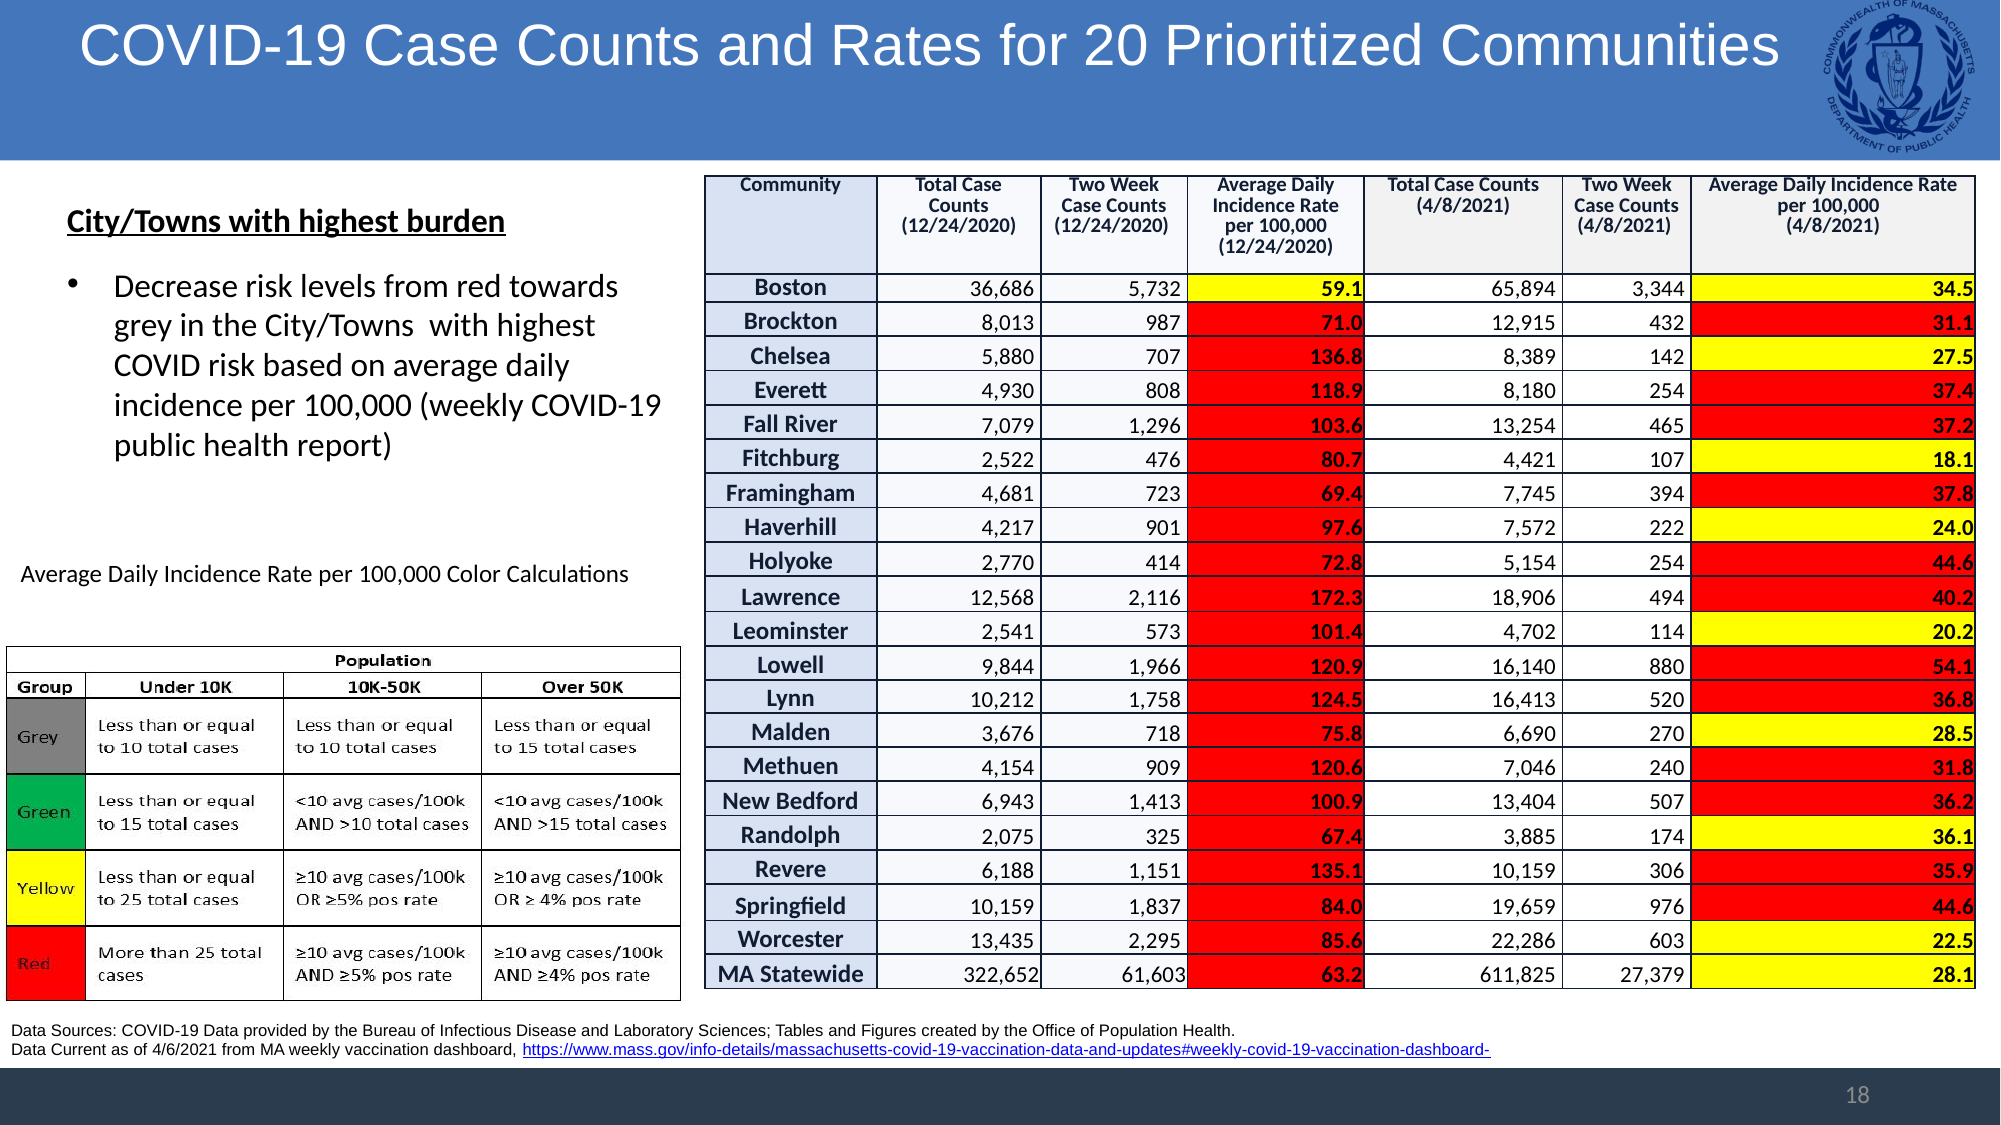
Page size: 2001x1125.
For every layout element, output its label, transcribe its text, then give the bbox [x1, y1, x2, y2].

table_cell 325 [1042, 816, 1187, 849]
table_header Total Case Counts (4/8/2021) [1365, 177, 1562, 273]
table_cell 72.8 [1188, 543, 1363, 575]
table_cell 84.0 [1188, 885, 1363, 920]
table_cell 10,159 [878, 885, 1040, 920]
table_cell 24.0 [1692, 508, 1974, 541]
table_cell 4,930 [878, 371, 1040, 404]
table_cell 44.6 [1692, 543, 1974, 575]
table_cell Brockton [706, 303, 876, 335]
table_cell 54.1 [1692, 647, 1974, 679]
table_cell 22.5 [1692, 921, 1974, 953]
table_cell 6,943 [878, 782, 1040, 815]
table_cell Everett [706, 371, 876, 404]
table_cell 97.6 [1188, 508, 1363, 541]
text_box City/Towns with highest burden Decrease risk levels from red towards grey in the City/Towns with highest COVID risk based on average daily incidence per 100,000 (weekly COVID-19 public health report) [52, 191, 696, 471]
table_cell 5,154 [1365, 543, 1562, 575]
table_cell Fitchburg [706, 440, 876, 472]
text_box Data Sources: COVID-19 Data provided by the Bureau of Infectious Disease and Laboratory Sciences; Tables and Figures created by the Office of Population Health. Data Current as of 4/6/2021 from MA weekly vaccination dashboard, https://www.mass.gov/info-details/massachusetts-covid-19-vaccination-data-and-updates#weekly-covid-19-vaccination-dashboard- [0, 1011, 1991, 1067]
table_cell 114 [1563, 612, 1690, 645]
table_cell Framingham [706, 474, 876, 507]
table_cell 19,659 [1365, 885, 1562, 920]
table_cell 1,296 [1042, 406, 1187, 438]
table_cell 16,140 [1365, 647, 1562, 679]
table_header Two Week Case Counts (12/24/2020) [1042, 177, 1187, 273]
table_cell 4,702 [1365, 612, 1562, 645]
table_cell 507 [1563, 782, 1690, 815]
table_cell 3,676 [878, 714, 1040, 746]
table_cell 414 [1042, 543, 1187, 575]
table_cell 101.4 [1188, 612, 1363, 645]
table_cell 7,046 [1365, 748, 1562, 780]
table_cell Haverhill [706, 508, 876, 541]
table_cell Boston [706, 275, 876, 301]
table_cell 432 [1563, 303, 1690, 335]
table_cell 13,254 [1365, 406, 1562, 438]
table_cell 254 [1563, 371, 1690, 404]
table_cell 2,116 [1042, 577, 1187, 611]
table_cell 172.3 [1188, 577, 1363, 611]
table_cell MA Statewide [706, 955, 876, 988]
text_box Average Daily Incidence Rate per 100,000 Color Calculations [5, 549, 704, 595]
table_cell 136.8 [1188, 337, 1363, 370]
table_cell 12,915 [1365, 303, 1562, 335]
table_header Average Daily Incidence Rate per 100,000 (12/24/2020) [1188, 177, 1363, 273]
table_cell 36.1 [1692, 816, 1974, 849]
table_cell New Bedford [706, 782, 876, 815]
table_cell 28.1 [1692, 955, 1974, 988]
table_cell 2,295 [1042, 921, 1187, 953]
table_cell Lynn [706, 681, 876, 712]
table_cell 718 [1042, 714, 1187, 746]
table_header Two Week Case Counts (4/8/2021) [1563, 177, 1690, 273]
table_cell 4,217 [878, 508, 1040, 541]
table_cell 107 [1563, 440, 1690, 472]
table_cell 63.2 [1188, 955, 1363, 988]
table_cell 465 [1563, 406, 1690, 438]
table_cell 34.5 [1692, 275, 1974, 301]
table_cell 2,541 [878, 612, 1040, 645]
table_cell 10,159 [1365, 851, 1562, 883]
table_cell 31.8 [1692, 748, 1974, 780]
table_cell 61,603 [1042, 955, 1187, 988]
table_cell 240 [1563, 748, 1690, 780]
table_cell 7,079 [878, 406, 1040, 438]
table_cell 118.9 [1188, 371, 1363, 404]
table_cell 394 [1563, 474, 1690, 507]
table_cell Revere [706, 851, 876, 883]
table_cell 22,286 [1365, 921, 1562, 953]
table_cell Worcester [706, 921, 876, 953]
table_cell 6,188 [878, 851, 1040, 883]
table_cell Leominster [706, 612, 876, 645]
table_cell 8,180 [1365, 371, 1562, 404]
table_cell 80.7 [1188, 440, 1363, 472]
table_cell 31.1 [1692, 303, 1974, 335]
slide_number 18 [1436, 1071, 1886, 1125]
table_cell 7,745 [1365, 474, 1562, 507]
table_cell 36.8 [1692, 681, 1974, 712]
table_cell 5,732 [1042, 275, 1187, 301]
table_cell 7,572 [1365, 508, 1562, 541]
table_cell 16,413 [1365, 681, 1562, 712]
table_cell 8,389 [1365, 337, 1562, 370]
table_cell 476 [1042, 440, 1187, 472]
table_cell 40.2 [1692, 577, 1974, 611]
table_cell 37.8 [1692, 474, 1974, 507]
table_cell 3,885 [1365, 816, 1562, 849]
table_cell 909 [1042, 748, 1187, 780]
table_cell 254 [1563, 543, 1690, 575]
table_cell 120.9 [1188, 647, 1363, 679]
table_cell Chelsea [706, 337, 876, 370]
table_cell 2,075 [878, 816, 1040, 849]
table_cell Malden [706, 714, 876, 746]
table_cell 1,413 [1042, 782, 1187, 815]
title COVID-19 Case Counts and Rates for 20 Prioritized Communities [0, 0, 1819, 150]
table_cell 12,568 [878, 577, 1040, 611]
table_header Total Case Counts (12/24/2020) [878, 177, 1040, 273]
table_cell 100.9 [1188, 782, 1363, 815]
table_cell Holyoke [706, 543, 876, 575]
table_cell 37.2 [1692, 406, 1974, 438]
table_cell 808 [1042, 371, 1187, 404]
table_cell 2,522 [878, 440, 1040, 472]
table_cell 69.4 [1188, 474, 1363, 507]
table_cell 8,013 [878, 303, 1040, 335]
table_cell 9,844 [878, 647, 1040, 679]
table_cell 4,421 [1365, 440, 1562, 472]
table_cell 75.8 [1188, 714, 1363, 746]
table_cell Fall River [706, 406, 876, 438]
table_cell 18.1 [1692, 440, 1974, 472]
table_cell 27.5 [1692, 337, 1974, 370]
table_cell 1,837 [1042, 885, 1187, 920]
table_cell Lowell [706, 647, 876, 679]
table_cell 573 [1042, 612, 1187, 645]
table_cell 880 [1563, 647, 1690, 679]
table_cell 306 [1563, 851, 1690, 883]
table_cell 37.4 [1692, 371, 1974, 404]
table_cell 10,212 [878, 681, 1040, 712]
table_cell 27,379 [1563, 955, 1690, 988]
table_cell 85.6 [1188, 921, 1363, 953]
table_cell 4,681 [878, 474, 1040, 507]
table_cell 2,770 [878, 543, 1040, 575]
table_cell Randolph [706, 816, 876, 849]
table_cell 494 [1563, 577, 1690, 611]
table_cell 20.2 [1692, 612, 1974, 645]
table_cell 174 [1563, 816, 1690, 849]
table_cell 723 [1042, 474, 1187, 507]
table_cell 1,966 [1042, 647, 1187, 679]
table_cell 71.0 [1188, 303, 1363, 335]
table_cell 611,825 [1365, 955, 1562, 988]
table_cell 322,652 [878, 955, 1040, 988]
table_header Community [706, 177, 876, 273]
table_cell 67.4 [1188, 816, 1363, 849]
table_cell 3,344 [1563, 275, 1690, 301]
table_cell 28.5 [1692, 714, 1974, 746]
table_cell 6,690 [1365, 714, 1562, 746]
table_cell 44.6 [1692, 885, 1974, 920]
table_cell 65,894 [1365, 275, 1562, 301]
picture [0, 641, 690, 1009]
table_cell 520 [1563, 681, 1690, 712]
table_cell 1,151 [1042, 851, 1187, 883]
table_cell 35.9 [1692, 851, 1974, 883]
table_cell Lawrence [706, 577, 876, 611]
table_cell 13,435 [878, 921, 1040, 953]
table_cell 5,880 [878, 337, 1040, 370]
table_cell Methuen [706, 748, 876, 780]
table_cell 4,154 [878, 748, 1040, 780]
table_cell 18,906 [1365, 577, 1562, 611]
table_cell 707 [1042, 337, 1187, 370]
table_cell 222 [1563, 508, 1690, 541]
table_cell 36,686 [878, 275, 1040, 301]
table_cell 103.6 [1188, 406, 1363, 438]
table_cell 901 [1042, 508, 1187, 541]
table_cell 36.2 [1692, 782, 1974, 815]
table_cell 120.6 [1188, 748, 1363, 780]
table_cell 987 [1042, 303, 1187, 335]
table_cell 142 [1563, 337, 1690, 370]
table_cell 1,758 [1042, 681, 1187, 712]
table_cell 59.1 [1188, 275, 1363, 301]
table_cell 124.5 [1188, 681, 1363, 712]
table_cell 270 [1563, 714, 1690, 746]
table_cell Springfield [706, 885, 876, 920]
picture [1821, 0, 1976, 154]
table_cell 135.1 [1188, 851, 1363, 883]
table_cell 976 [1563, 885, 1690, 920]
table_header Average Daily Incidence Rate per 100,000 (4/8/2021) [1692, 177, 1974, 273]
table_cell 13,404 [1365, 782, 1562, 815]
table_cell 603 [1563, 921, 1690, 953]
